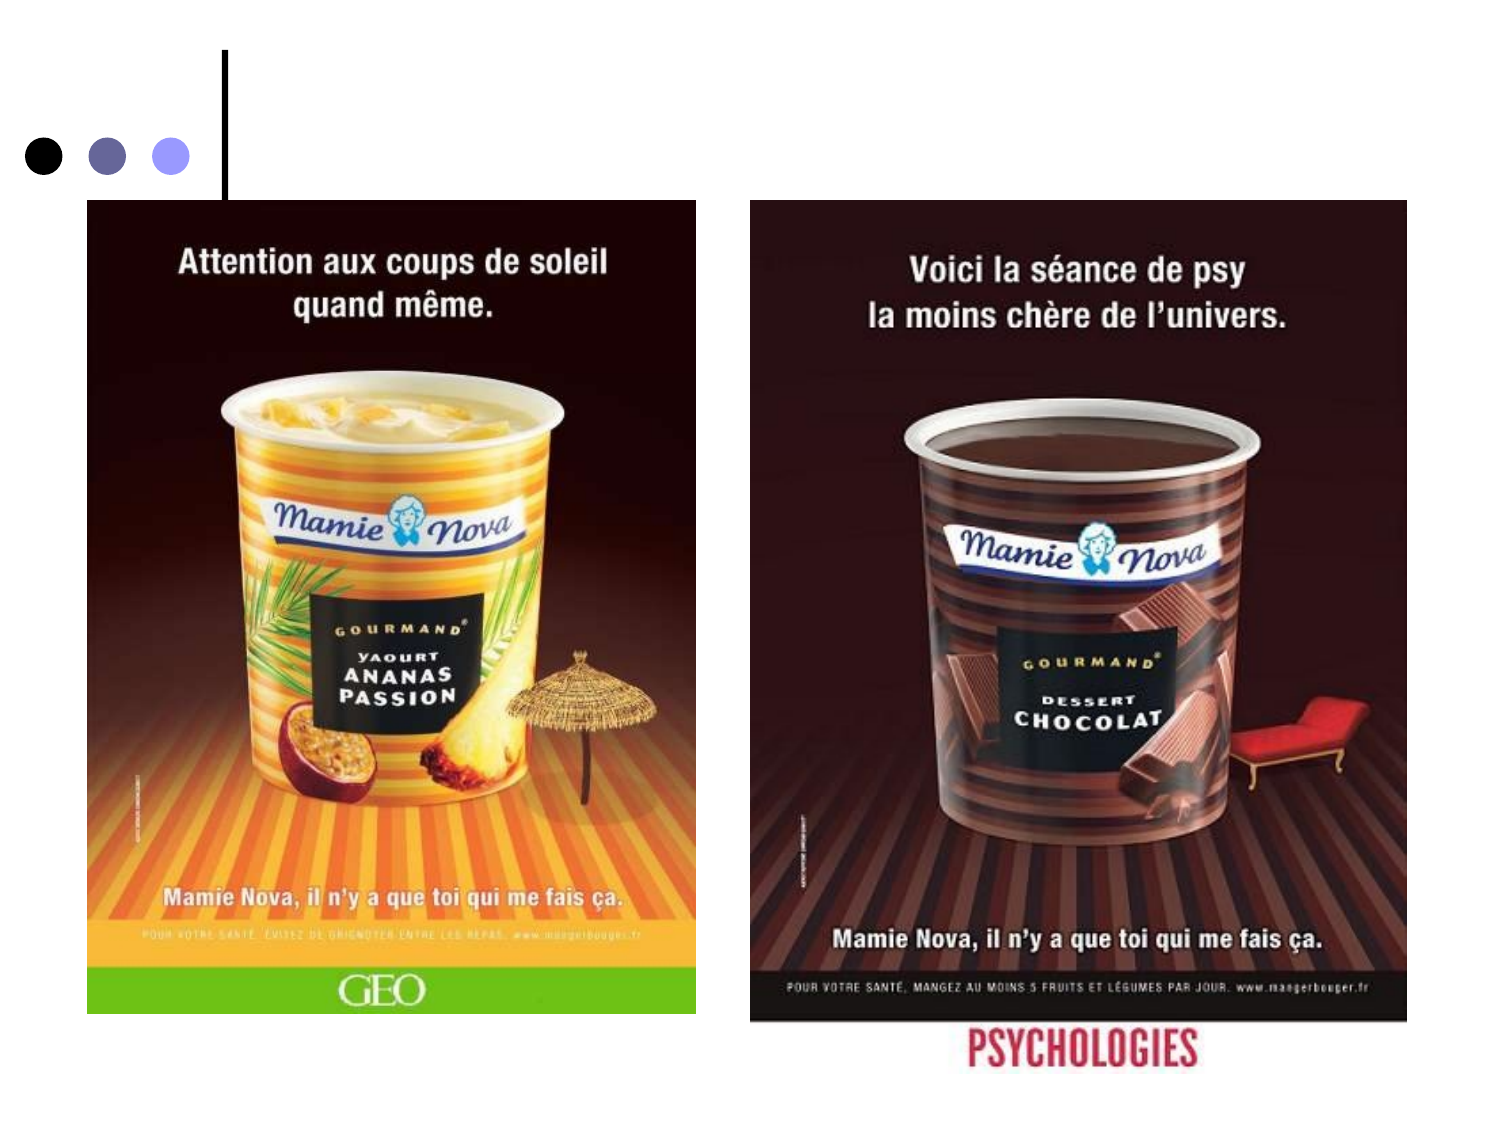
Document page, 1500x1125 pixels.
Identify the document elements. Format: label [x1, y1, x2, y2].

picture [749, 200, 1407, 1074]
picture [87, 200, 696, 1014]
